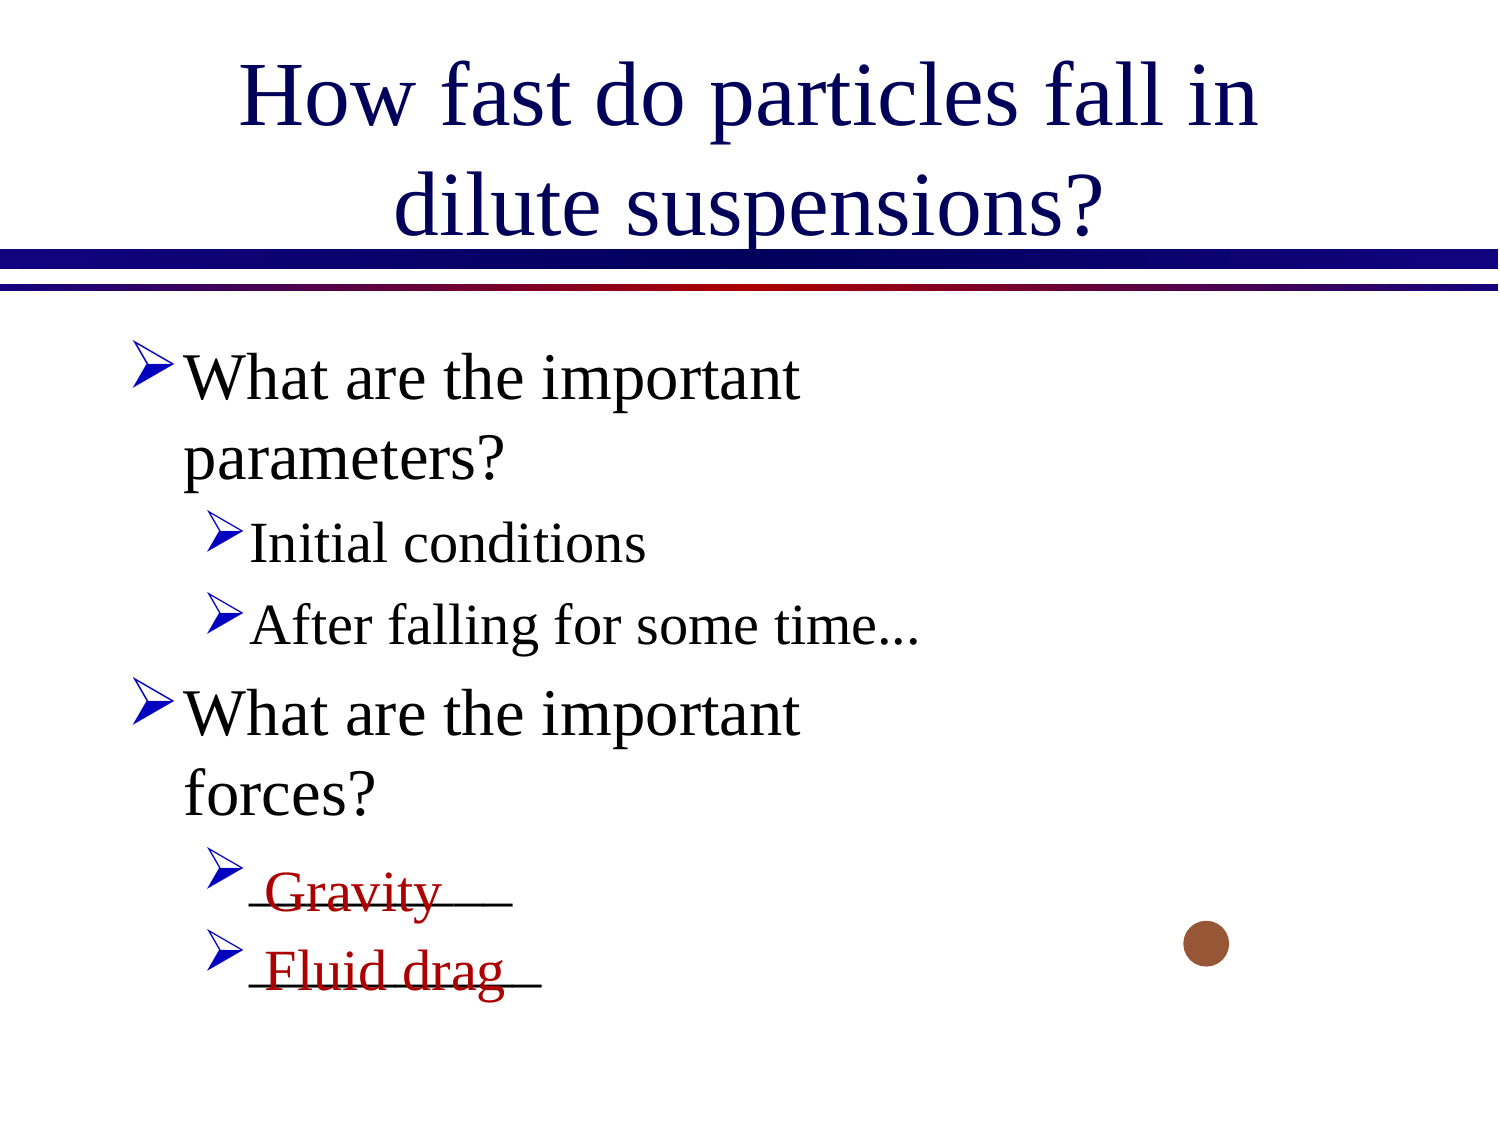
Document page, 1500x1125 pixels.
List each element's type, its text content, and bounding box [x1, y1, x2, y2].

title How fast do particles fall in dilute suspensions? [112, 49, 1388, 238]
list What are the important parameters? Initial conditions After falling for some time... What are the important forces? _________ __________ [112, 324, 963, 1076]
text_box Fluid drag [249, 924, 522, 1010]
text_box Gravity [250, 845, 459, 924]
text_box [1187, 924, 1225, 963]
